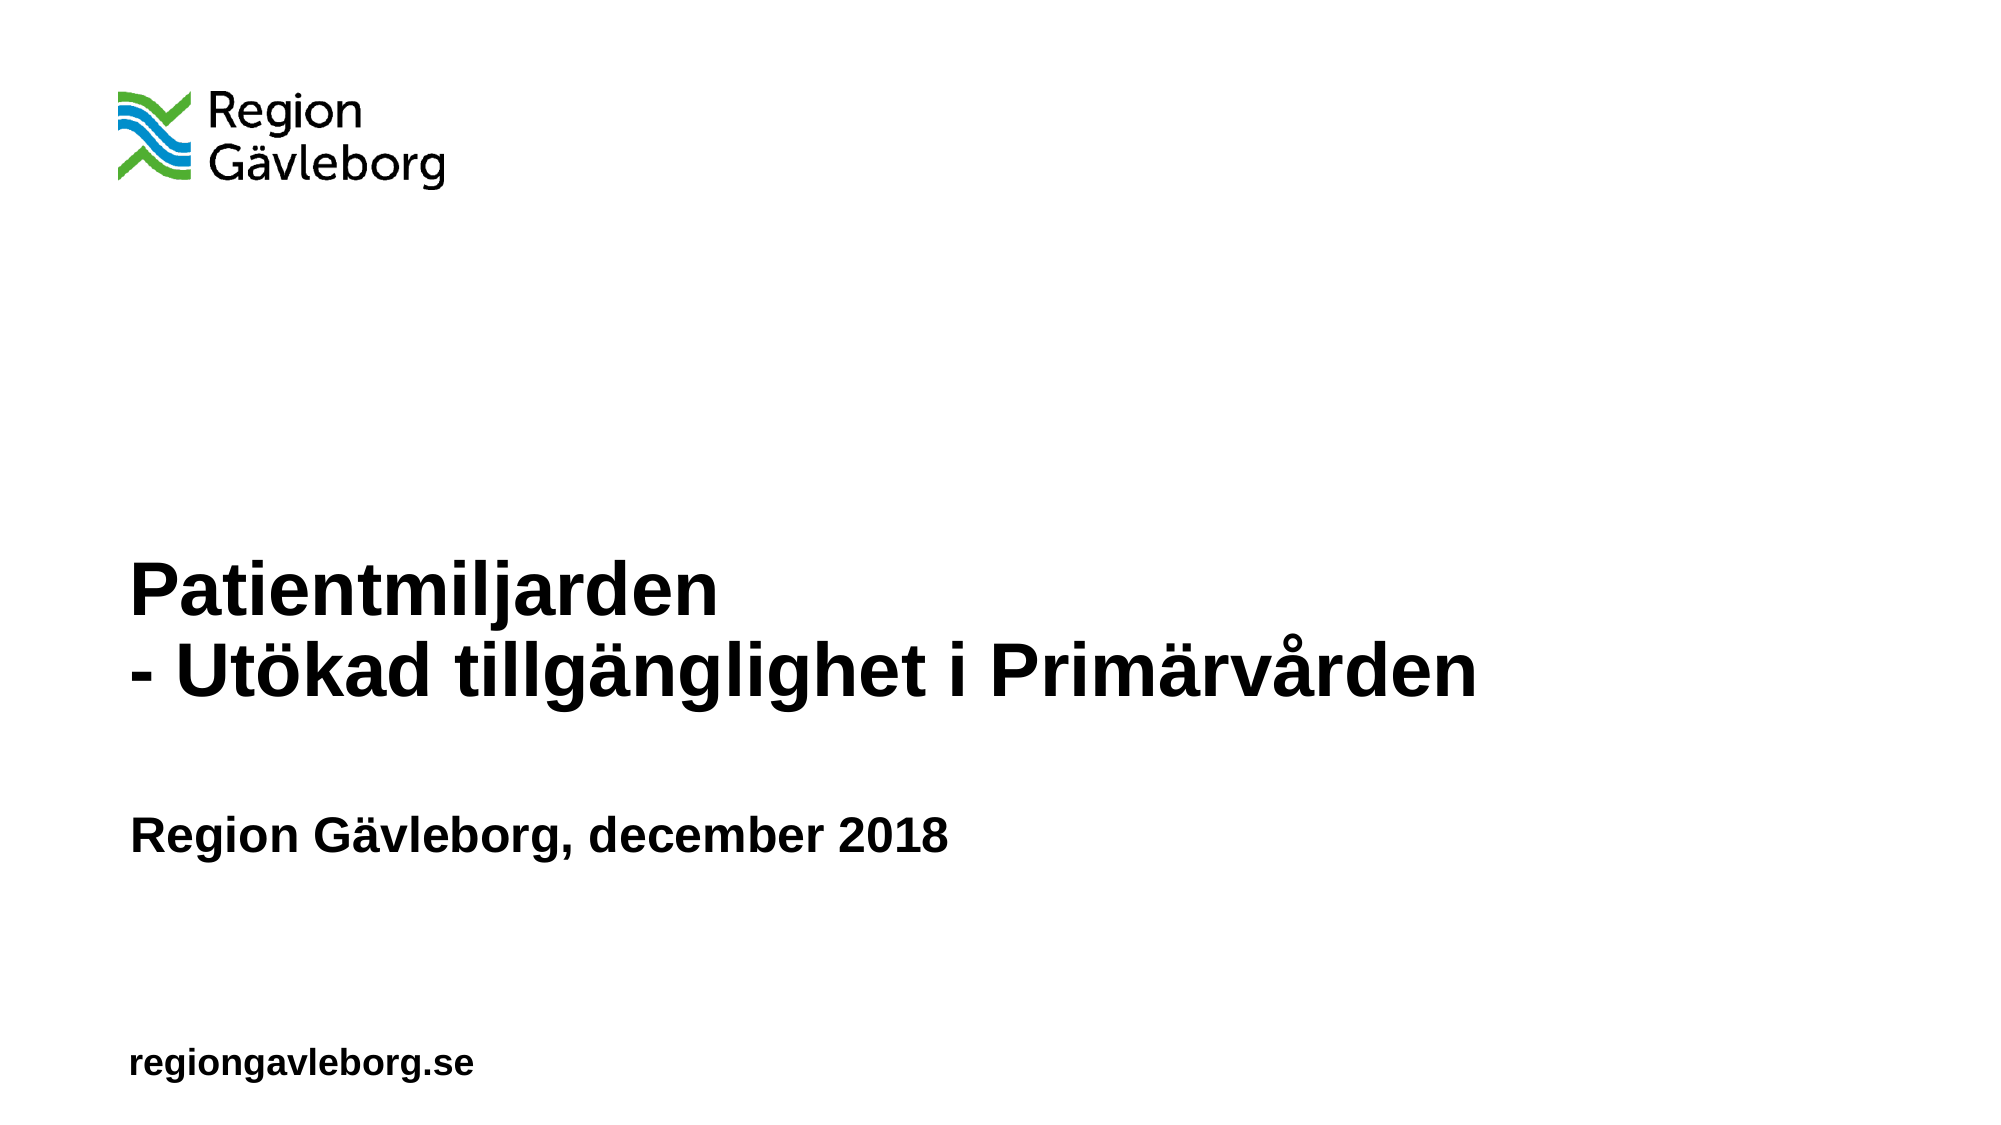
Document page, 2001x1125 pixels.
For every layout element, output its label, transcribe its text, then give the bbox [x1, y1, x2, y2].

title Patientmiljarden - Utökad tillgänglighet i Primärvården [114, 456, 1886, 721]
subtitle Region Gävleborg, december 2018 [115, 801, 1888, 977]
picture [118, 91, 444, 190]
